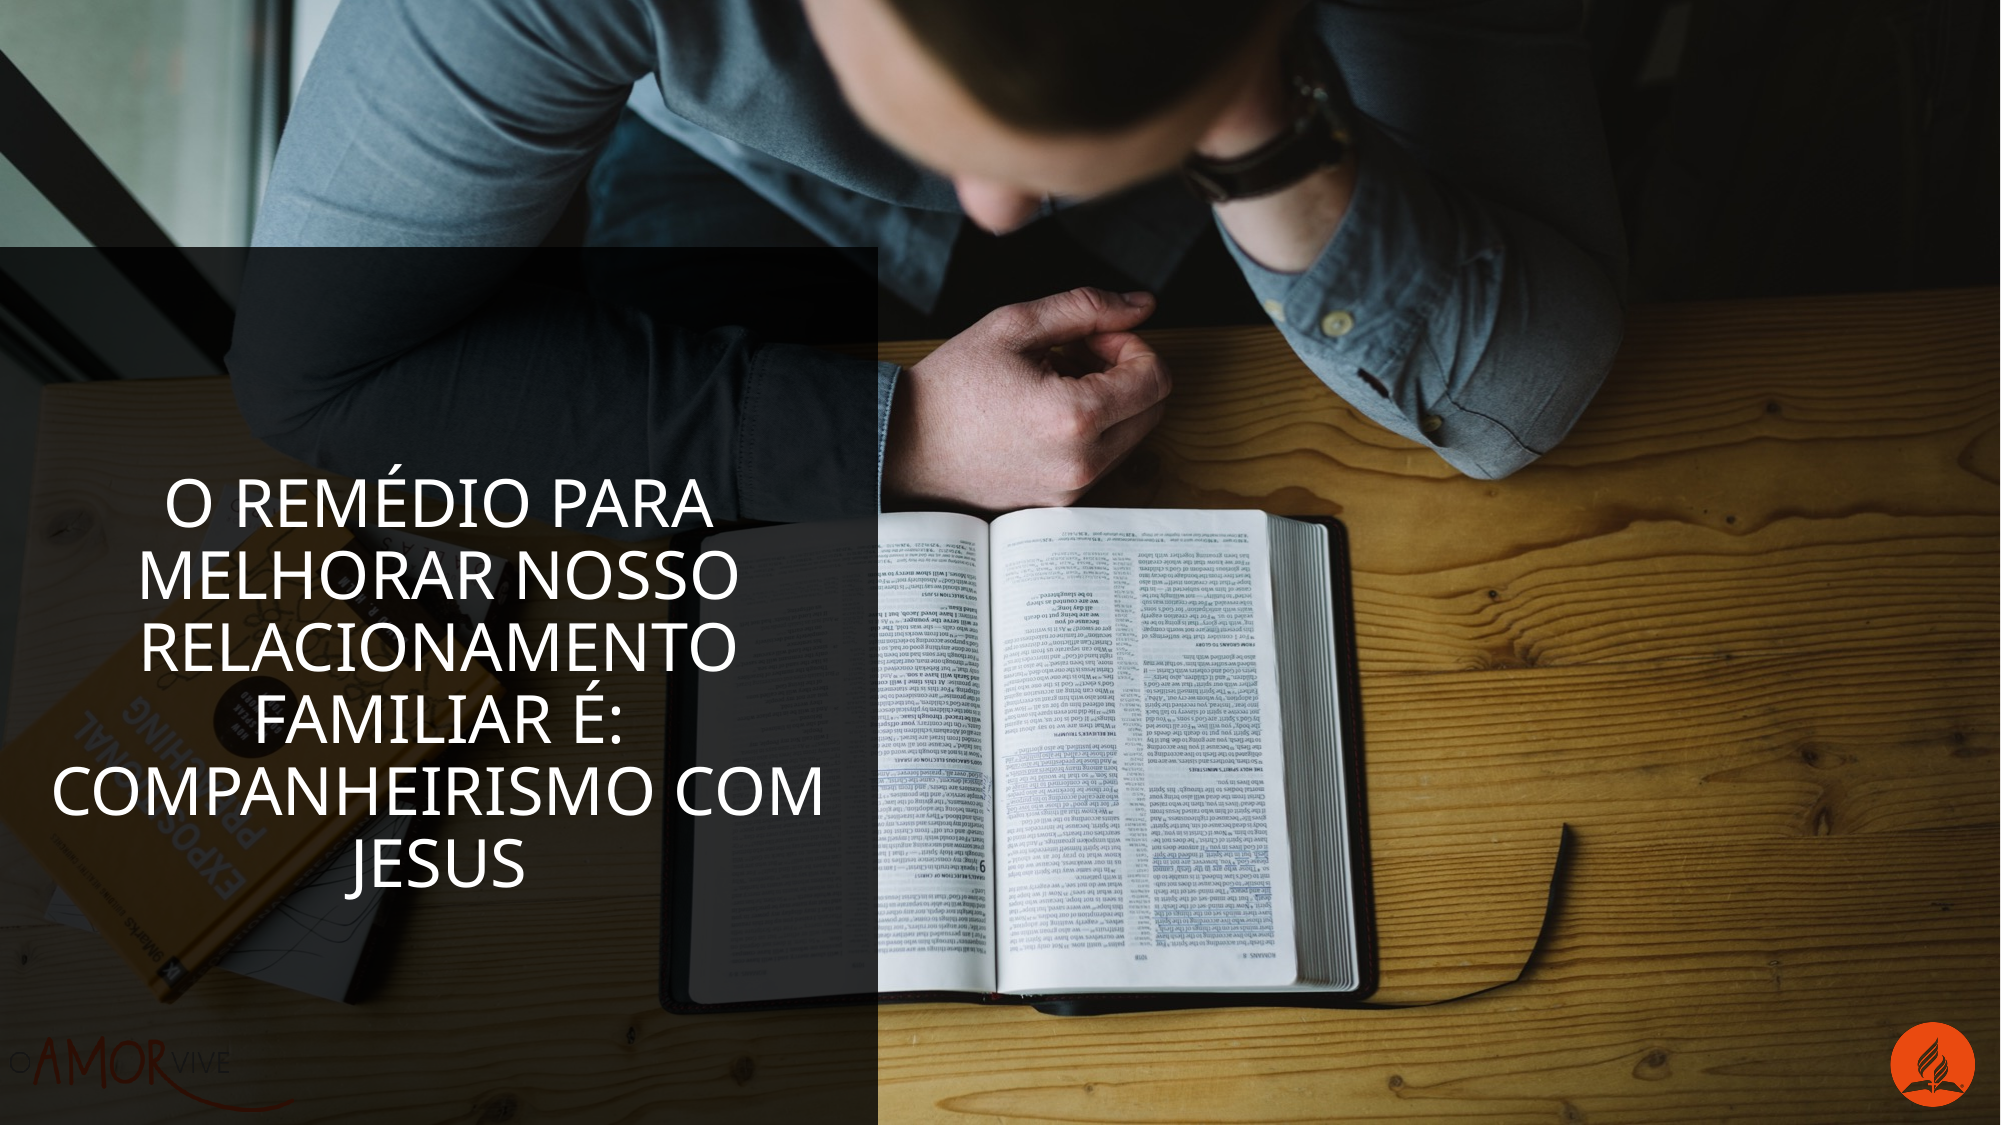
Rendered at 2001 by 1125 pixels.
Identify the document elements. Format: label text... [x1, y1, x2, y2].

list O remédio para melhorar nosso relacionamento familiar é: companheirismo com Jesus [0, 247, 878, 1125]
picture [0, 0, 2001, 1125]
